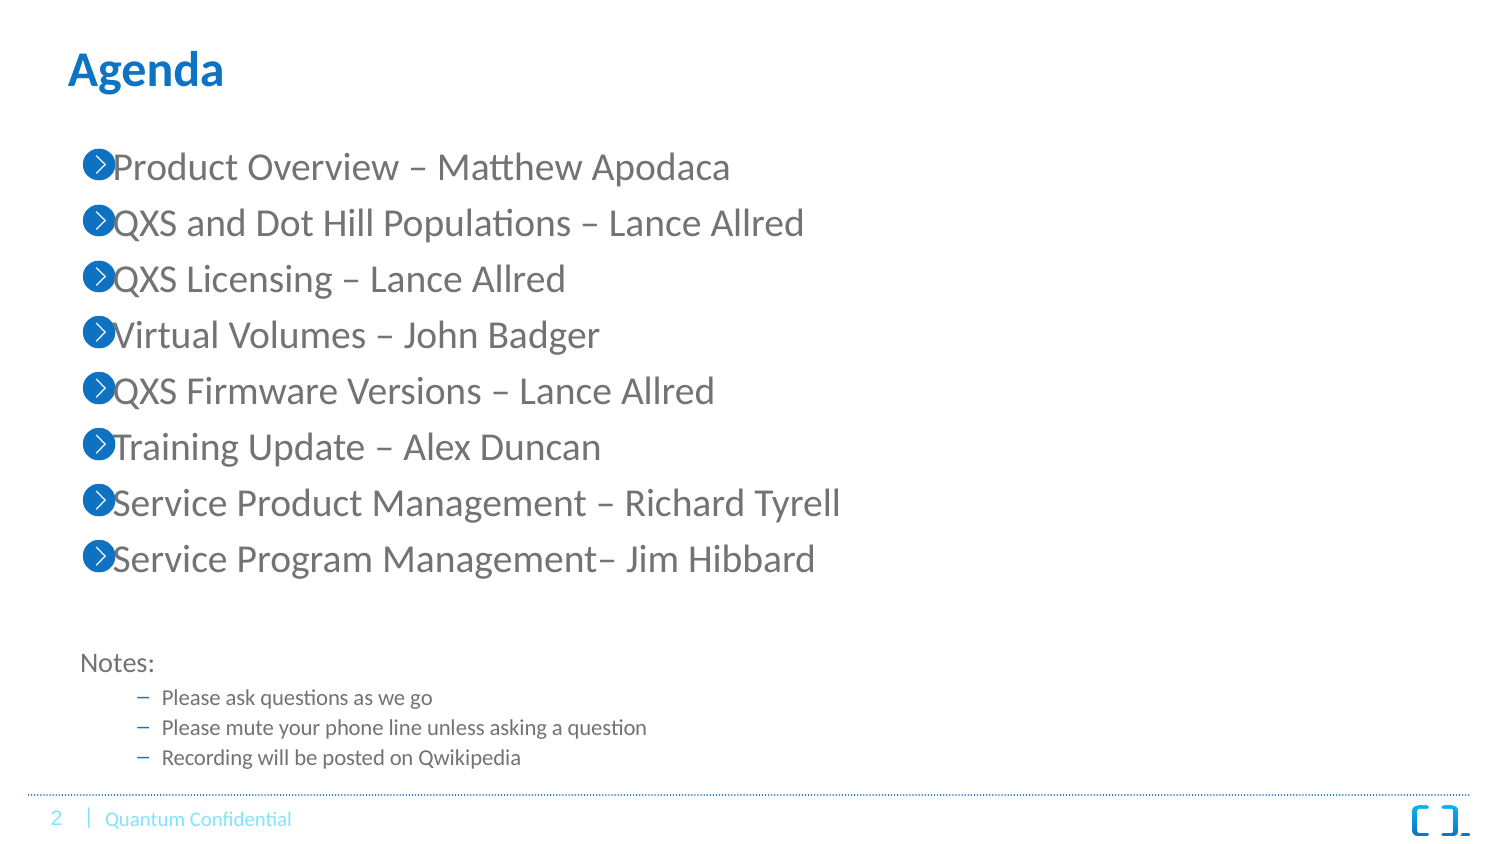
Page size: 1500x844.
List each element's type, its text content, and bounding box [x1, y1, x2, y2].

picture [79, 201, 119, 240]
picture [79, 424, 119, 464]
picture [79, 145, 119, 184]
picture [79, 257, 119, 296]
picture [79, 536, 119, 576]
title Agenda [52, 31, 1413, 111]
picture [1412, 805, 1470, 836]
picture [79, 312, 119, 352]
picture [79, 368, 119, 408]
list Product Overview – Matthew Apodaca QXS and Dot Hill Populations – Lance Allred QXS Licensing – Lance Allred Virtual Volumes – John Badger QXS Firmware Versions – Lance Allred Training Update – Alex Duncan Service Product Management – Richard Tyrell Service Program Management– Jim Hibbard Notes: Please ask questions as we go Please mute your phone line unless asking a question Recording will be posted on Qwikipedia [64, 133, 1413, 786]
picture [79, 480, 119, 520]
